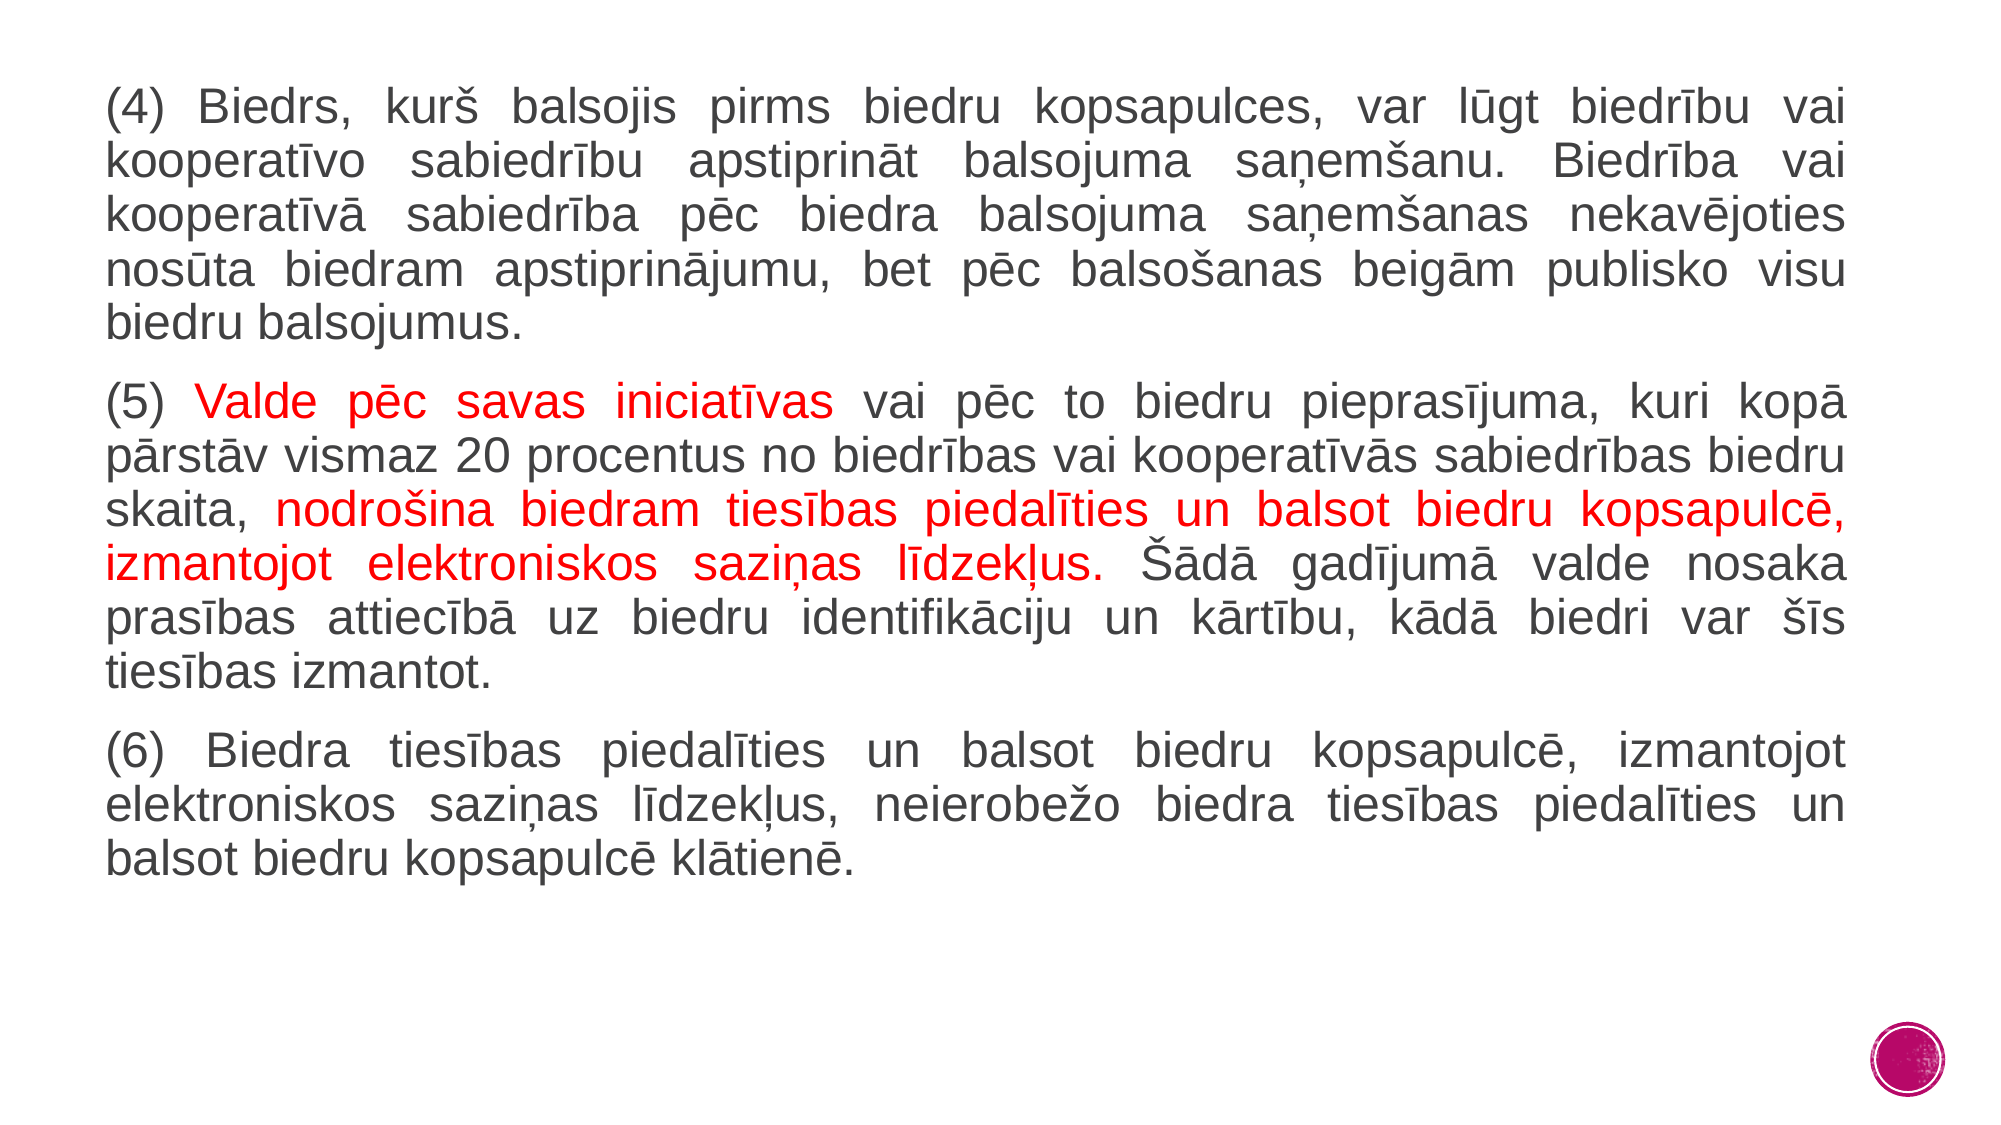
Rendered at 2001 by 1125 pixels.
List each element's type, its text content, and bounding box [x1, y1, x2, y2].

list (4) Biedrs, kurš balsojis pirms biedru kopsapulces, var lūgt biedrību vai kooperatīvo sabiedrību apstiprināt balsojuma saņemšanu. Biedrība vai kooperatīvā sabiedrība pēc biedra balsojuma saņemšanas nekavējoties nosūta biedram apstiprinājumu, bet pēc balsošanas beigām publisko visu biedru balsojumus. (5) Valde pēc savas iniciatīvas vai pēc to biedru pieprasījuma, kuri kopā pārstāv vismaz 20 procentus no biedrības vai kooperatīvās sabiedrības biedru skaita, nodrošina biedram tiesības piedalīties un balsot biedru kopsapulcē, izmantojot elektroniskos saziņas līdzekļus. Šādā gadījumā valde nosaka prasības attiecībā uz biedru identifikāciju un kārtību, kādā biedri var šīs tiesības izmantot. (6) Biedra tiesības piedalīties un balsot biedru kopsapulcē, izmantojot elektroniskos saziņas līdzekļus, neierobežo biedra tiesības piedalīties un balsot biedru kopsapulcē klātienē. [90, 73, 1863, 1014]
